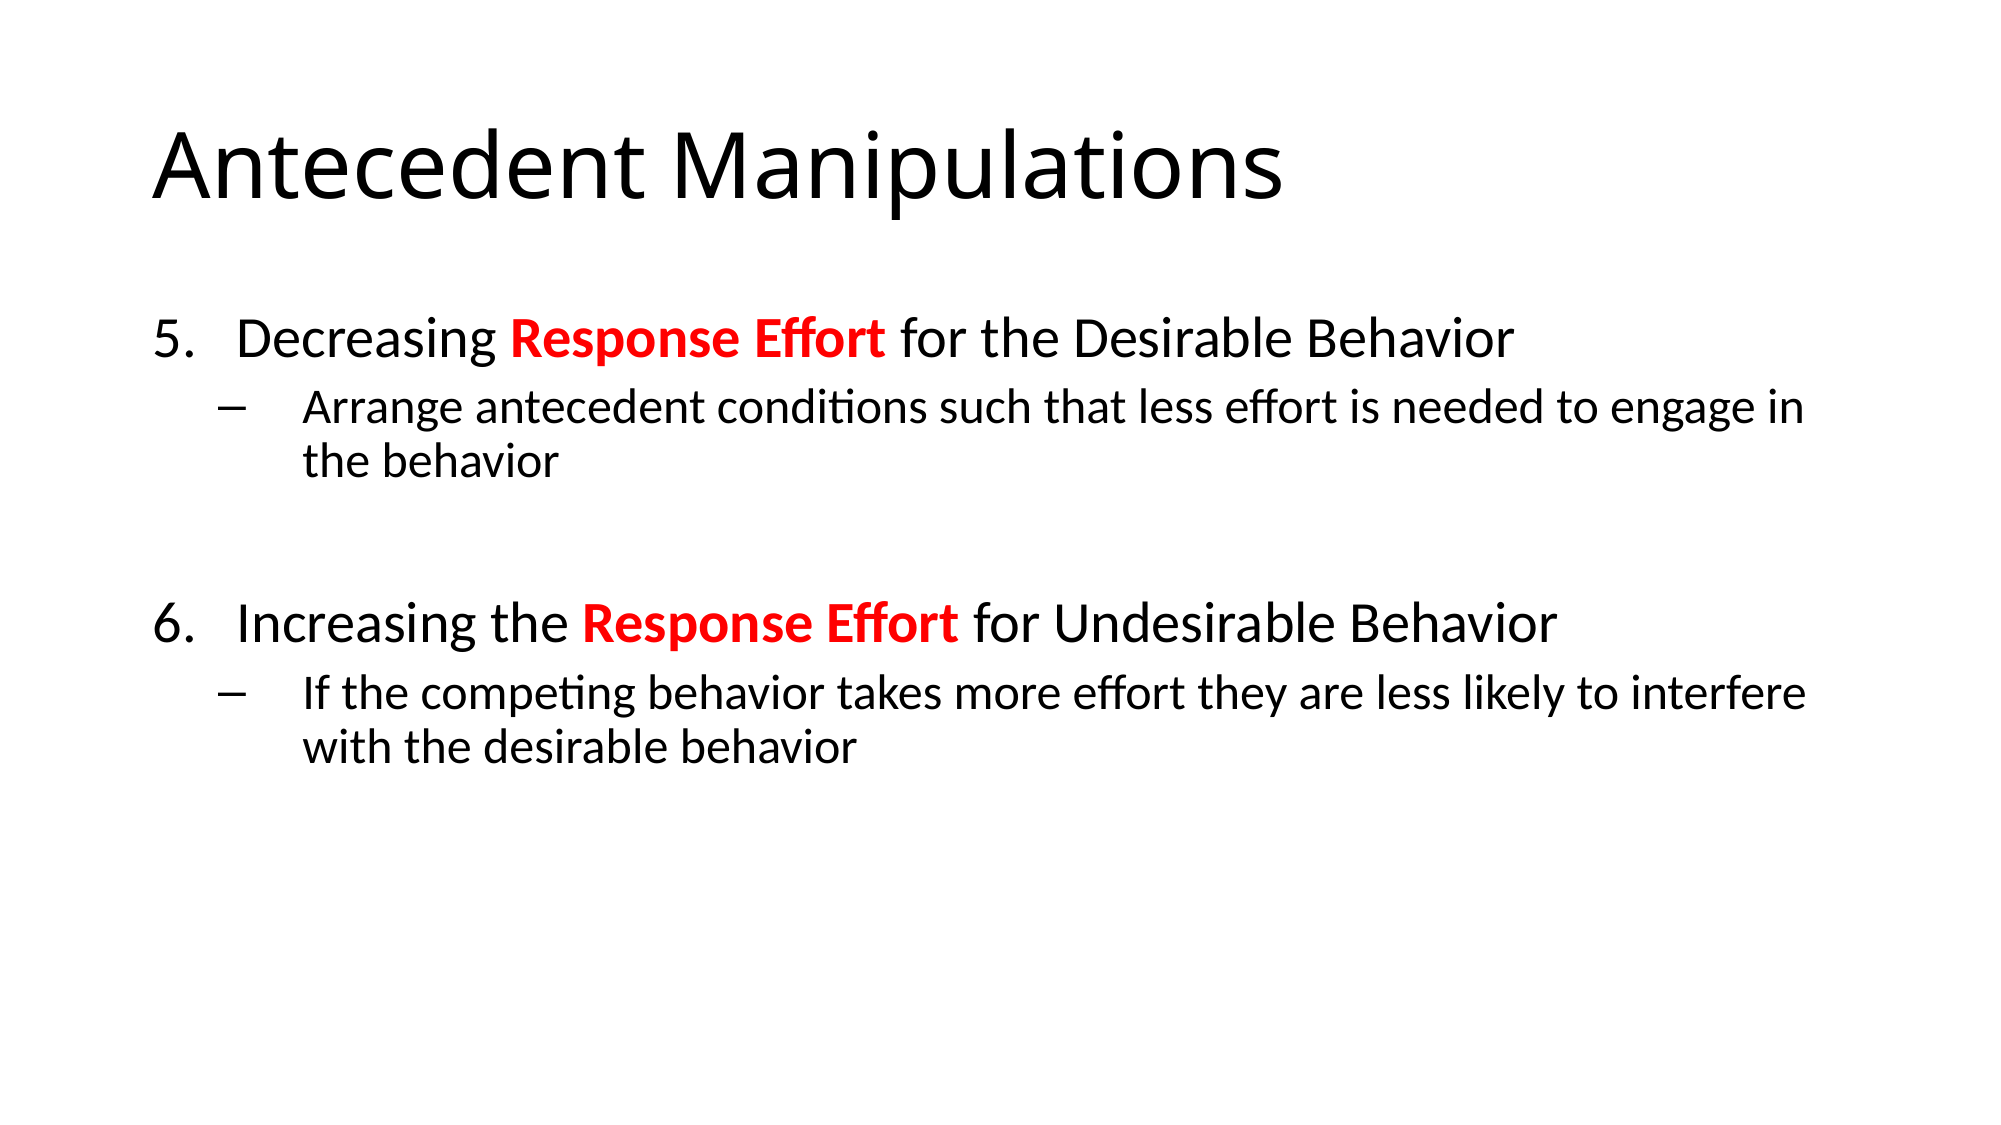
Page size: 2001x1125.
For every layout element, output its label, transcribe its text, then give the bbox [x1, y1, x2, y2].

list Decreasing Response Effort for the Desirable Behavior Arrange antecedent conditions such that less effort is needed to engage in the behavior Increasing the Response Effort for Undesirable Behavior If the competing behavior takes more effort they are less likely to interfere with the desirable behavior [137, 299, 1863, 1014]
title Antecedent Manipulations [137, 59, 1863, 278]
